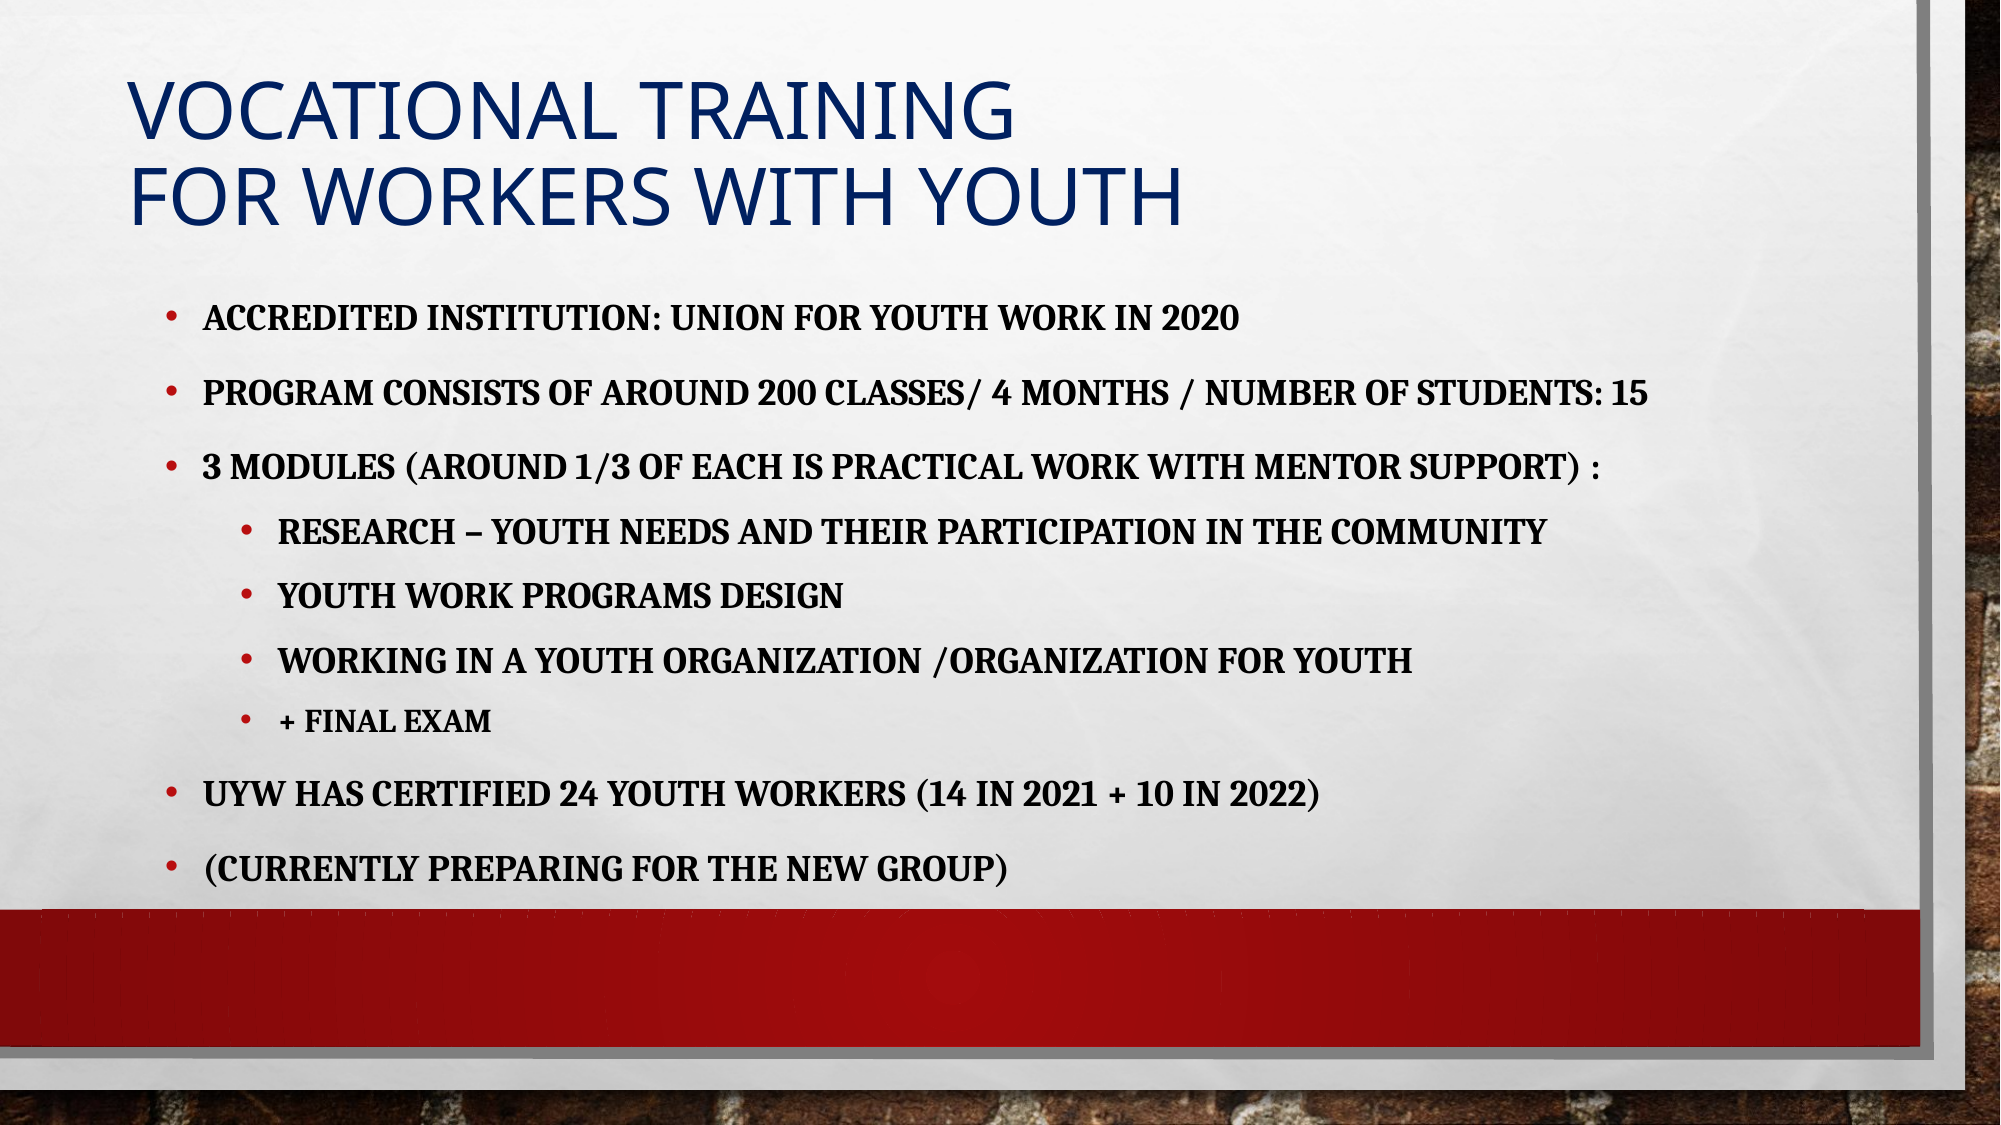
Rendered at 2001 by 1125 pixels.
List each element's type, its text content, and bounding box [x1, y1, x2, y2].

picture [0, 0, 1919, 909]
picture [0, 0, 2001, 1125]
title VOCATIONAL TRAINING FOR WORKERS WITH YOUTH [112, 61, 1818, 251]
list ACCREDITED INSTITUTION: UNION FOR YOUTH WORK IN 2020 PROGRAM CONSISTS OF AROUND 200 CLASSES/ 4 MONTHS / NUMBER OF STUDENTS: 15 3 MODULES (AROUND 1/3 OF EACH IS PRACTICAL WORK WITH MENTOR SUPPORT) : RESEARCH – YOUTH NEEDS AND THEIR PARTICIPATION IN THE COMMUNITY YOUTH WORK PROGRAMS DESIGN WORKING IN A YOUTH ORGANIZATION /ORGANIZATION FOR YOUTH + FINAL EXAM UYW HAS CERTIFIED 24 YOUTH WORKERS (14 IN 2021 + 10 IN 2022) (CURRENTLY PREPARING FOR THE NEW GROUP) [112, 264, 1818, 908]
text_box [0, 909, 1921, 1046]
